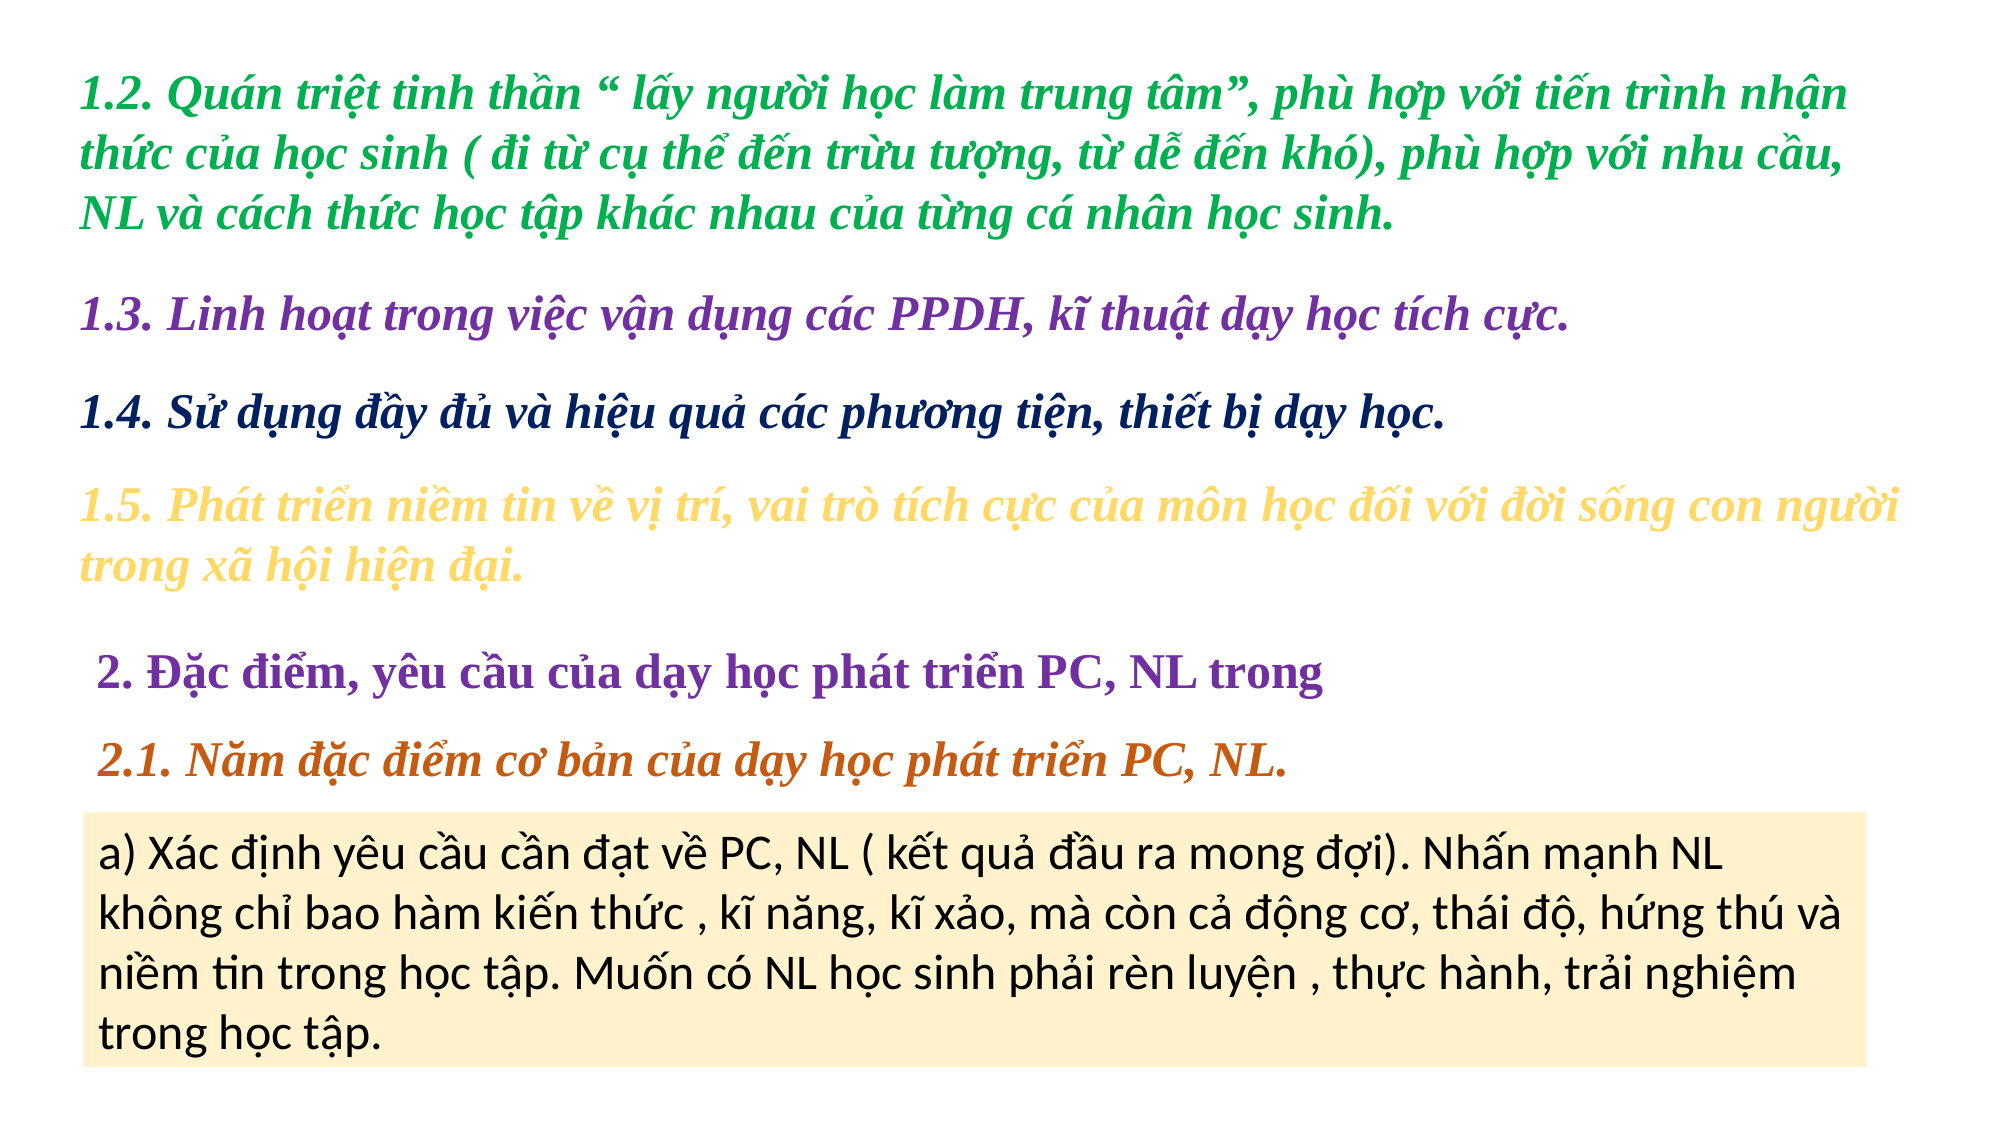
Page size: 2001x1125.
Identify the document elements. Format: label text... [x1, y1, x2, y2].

text_box 1.2. Quán triệt tinh thần “ lấy người học làm trung tâm”, phù hợp với tiến trình nhận thức của học sinh ( đi từ cụ thể đến trừu tượng, từ dễ đến khó), phù hợp với nhu cầu, NL và cách thức học tập khác nhau của từng cá nhân học sinh. [64, 52, 1927, 247]
text_box 1.3. Linh hoạt trong việc vận dụng các PPDH, kĩ thuật dạy học tích cực. [64, 272, 1938, 348]
text_box a) Xác định yêu cầu cần đạt về PC, NL ( kết quả đầu ra mong đợi). Nhấn mạnh NL không chỉ bao hàm kiến thức , kĩ năng, kĩ xảo, mà còn cả động cơ, thái độ, hứng thú và niềm tin trong học tập. Muốn có NL học sinh phải rèn luyện , thực hành, trải nghiệm trong học tập. [83, 812, 1867, 1068]
text_box 1.5. Phát triển niềm tin về vị trí, vai trò tích cực của môn học đối với đời sống con người trong xã hội hiện đại. [64, 464, 1938, 600]
text_box 2. Đặc điểm, yêu cầu của dạy học phát triển PC, NL trong [81, 631, 1894, 706]
text_box 1.4. Sử dụng đầy đủ và hiệu quả các phương tiện, thiết bị dạy học. [64, 370, 1938, 446]
text_box 2.1. Năm đặc điểm cơ bản của dạy học phát triển PC, NL. [83, 718, 1896, 794]
